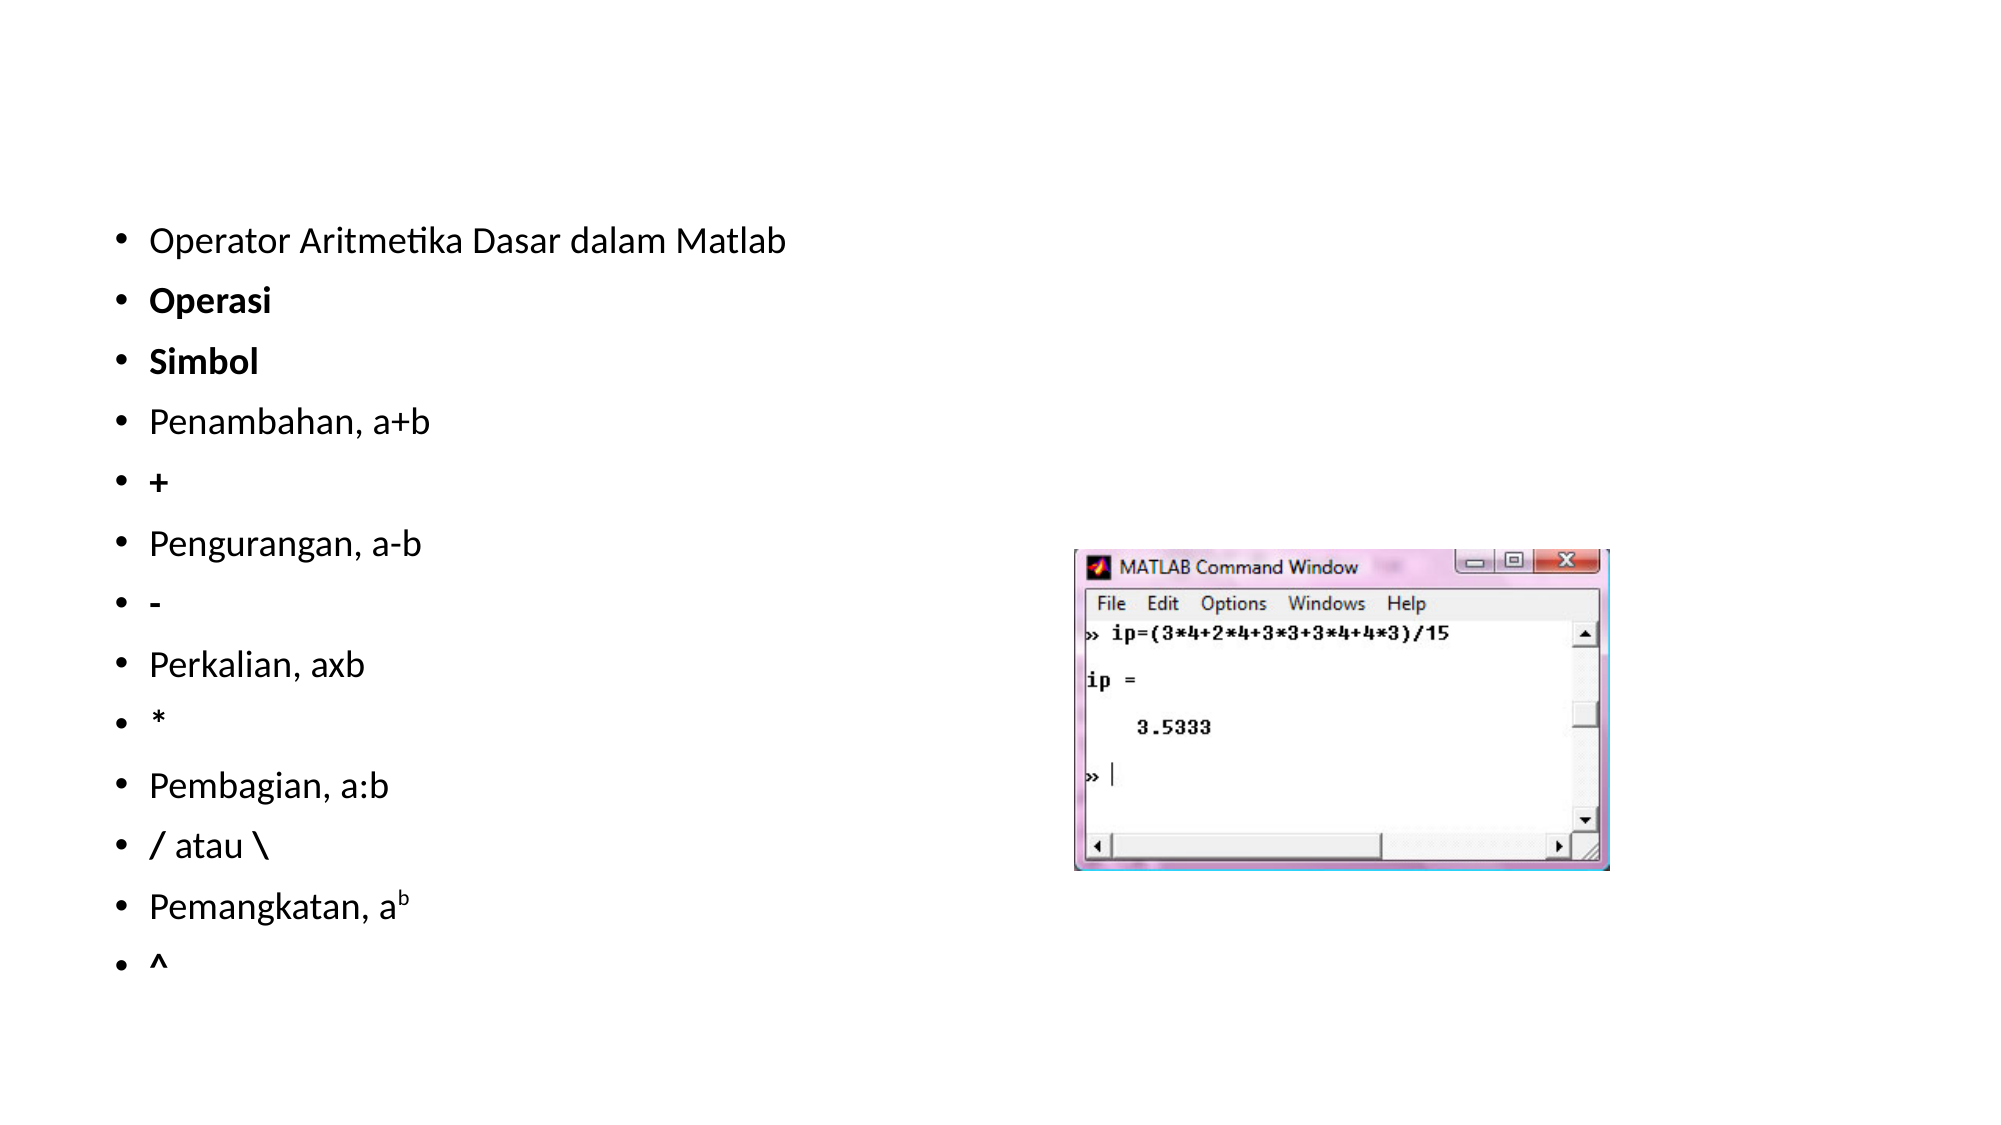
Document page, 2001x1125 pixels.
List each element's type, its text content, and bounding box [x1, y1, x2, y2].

picture [1074, 549, 1610, 871]
list Operator Aritmetika Dasar dalam Matlab Operasi Simbol Penambahan, a+b + Pengurangan, a-b - Perkalian, axb * Pembagian, a:b / atau \ Pemangkatan, ab ^ [99, 212, 1917, 1000]
